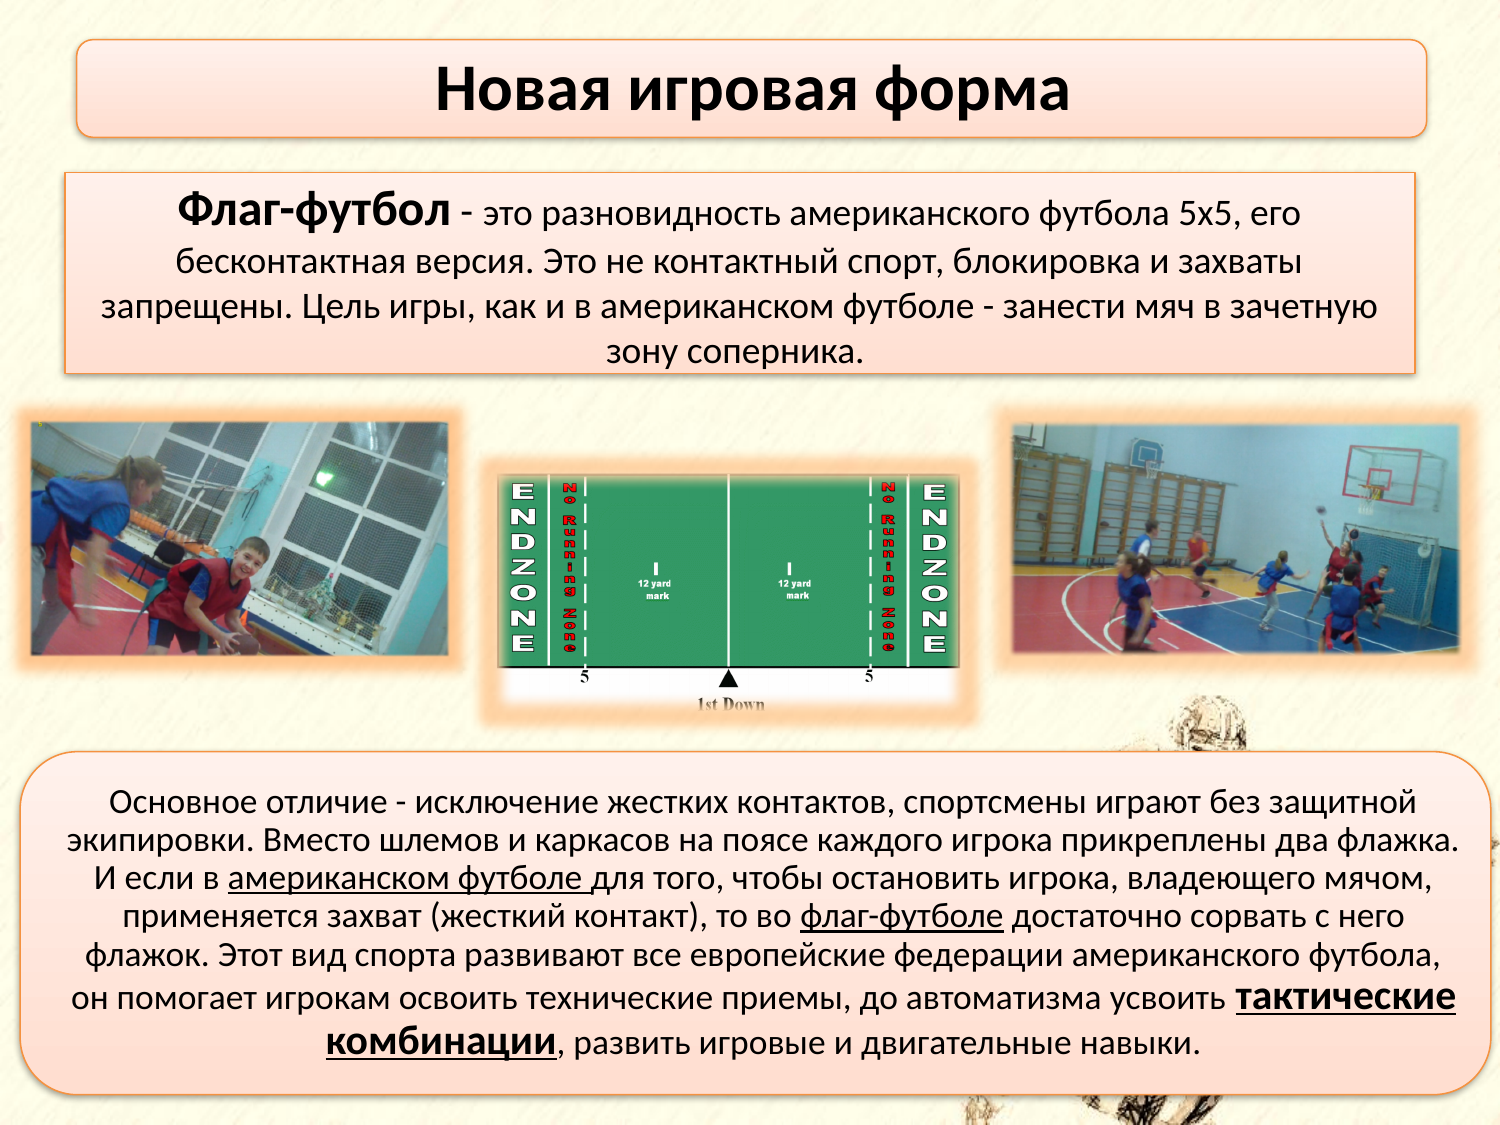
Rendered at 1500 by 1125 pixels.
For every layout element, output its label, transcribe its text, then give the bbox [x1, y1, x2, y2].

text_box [14, 715, 1497, 1095]
picture [0, 0, 1500, 1125]
title Флаг-футбол - это разновидность американского футбола 5х5, его бесконтактная версия. Это не контактный спорт, блокировка и захваты запрещены. Цель игры, как и в американском футболе - занести мяч в зачетную зону соперника. [64, 172, 1416, 374]
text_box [76, 30, 1427, 183]
